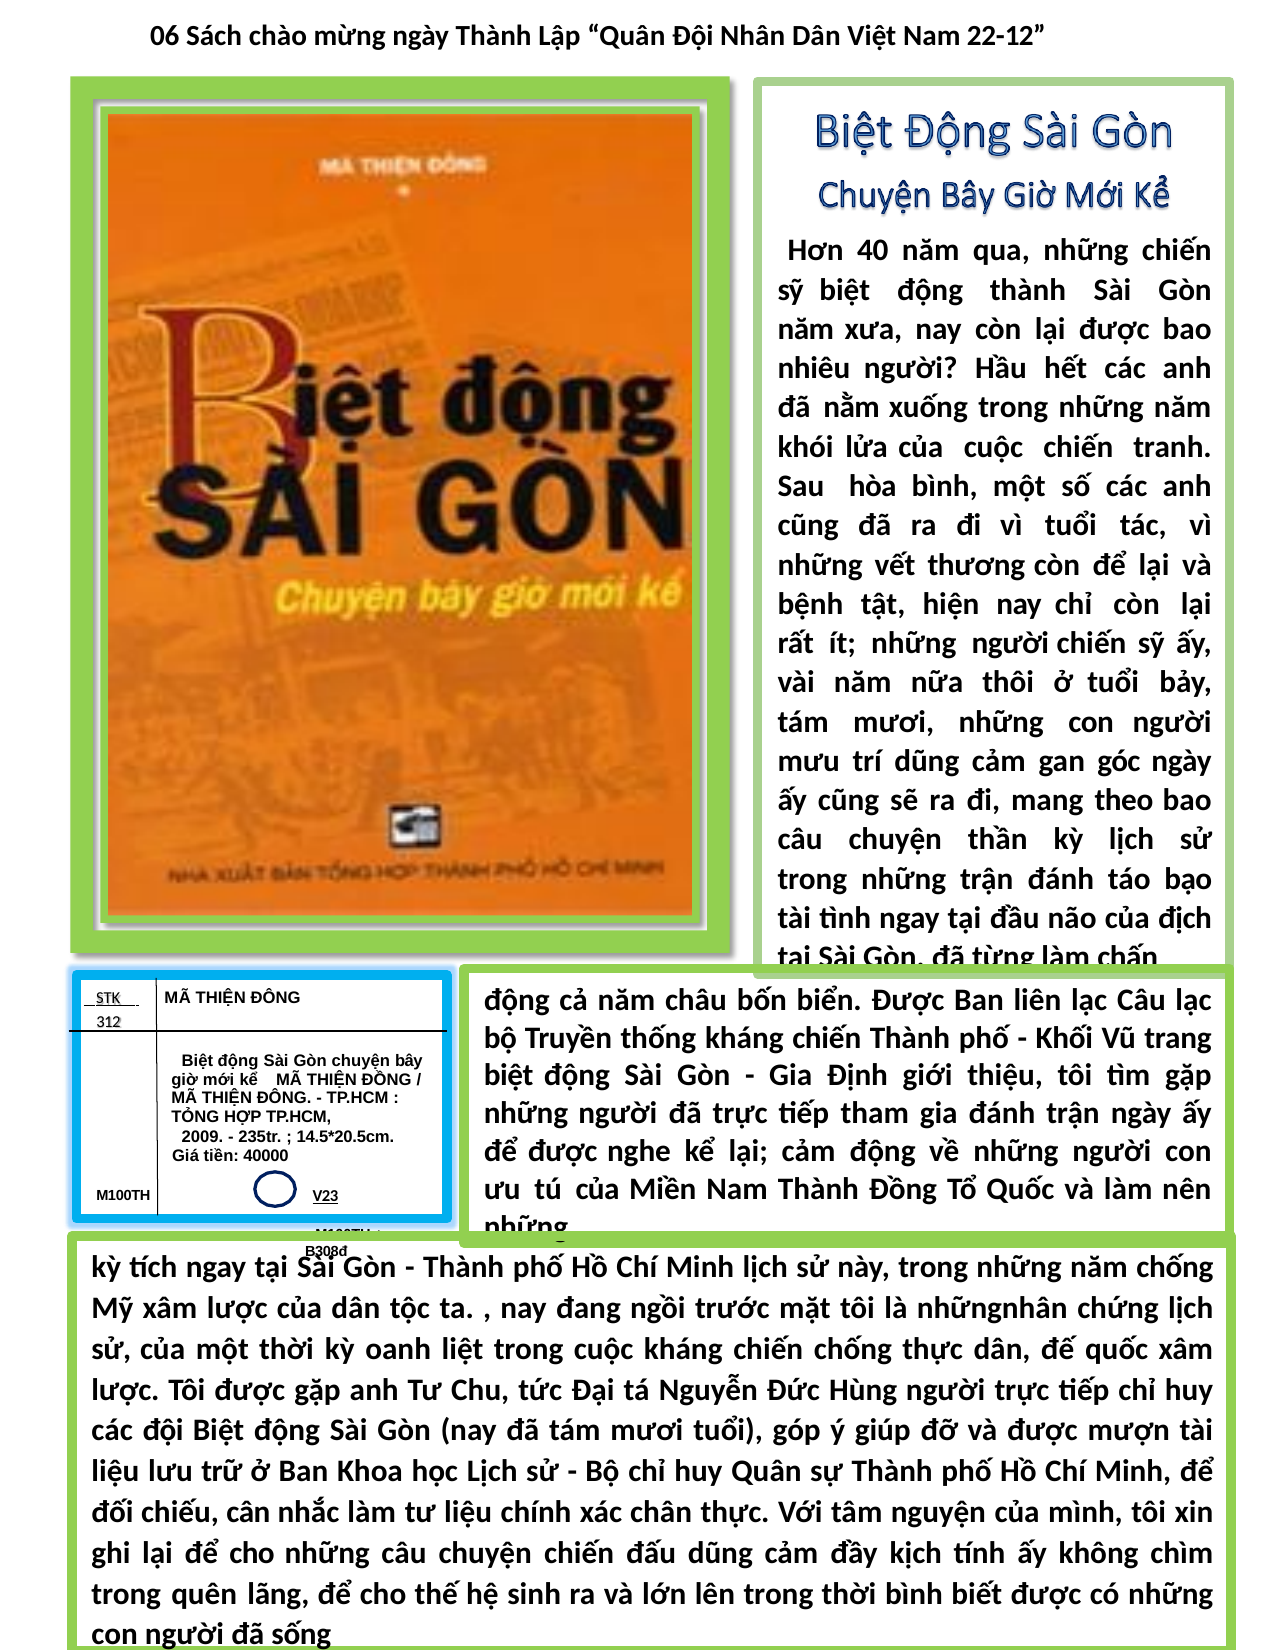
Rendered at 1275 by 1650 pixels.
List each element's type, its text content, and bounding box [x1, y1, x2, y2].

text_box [62, 1222, 462, 1233]
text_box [816, 174, 1171, 218]
text_box 06 Sách chào mừng ngày Thành Lập “Quân Đội Nhân Dân Việt Nam 22-12” [147, 14, 1051, 52]
text_box động cả năm châu bốn biển. Được Ban liên lạc Câu lạc bộ Truyền thống kháng chiến Thành phố - Khối Vũ trang biệt động Sài Gòn - Gia Định giới thiệu, tôi tìm gặp những người đã trực tiếp tham gia đánh trận ngày ấy để được nghe kể lại; cảm động về những người con ưu tú của Miền Nam Thành Đồng Tổ Quốc và làm nên những [466, 968, 1230, 1235]
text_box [65, 71, 744, 1217]
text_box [814, 110, 1174, 161]
text_box Hơn 40 năm qua, những chiến sỹ biệt động thành Sài Gòn năm xưa, nay còn lại được bao nhiêu người? Hầu hết các anh đã nằm xuống trong những năm khói lửa của cuộc chiến tranh. Sau hòa bình, một số các anh cũng đã ra đi vì tuổi tác, vì những vết thương còn để lại và bệnh tật, hiện nay chỉ còn lại rất ít; những người chiến sỹ ấy, vài năm nữa thôi ở tuổi bảy, tám mươi, những con người mưu trí dũng cảm gan góc ngày ấy cũng sẽ ra đi, mang theo bao câu chuyện thần kỳ lịch sử trong những trận đánh táo bạo tài tình ngay tại đầu não của địch tại Sài Gòn, đã từng làm chấn [757, 81, 1230, 968]
text_box kỳ tích ngay tại Sài Gòn - Thành phố Hồ Chí Minh lịch sử này, trong những năm chống Mỹ xâm lược của dân tộc ta. , nay đang ngồi trước mặt tôi là nhữngnhân chứng lịch sử, của một thời kỳ oanh liệt trong cuộc kháng chiến chống thực dân, đế quốc xâm lược. Tôi được gặp anh Tư Chu, tức Đại tá Nguyễn Đức Hùng người trực tiếp chỉ huy các đội Biệt động Sài Gòn (nay đã tám mươi tuổi), góp ý giúp đỡ và được mượn tài liệu lưu trữ ở Ban Khoa học Lịch sử - Bộ chỉ huy Quân sự Thành phố Hồ Chí Minh, để đối chiếu, cân nhắc làm tư liệu chính xác chân thực. Với tâm nguyện của mình, tôi xin ghi lại để cho những câu chuyện chiến đấu dũng cảm đầy kịch tính ấy không chìm trong quên lãng, để cho thế hệ sinh ra và lớn lên trong thời bình biết được có những con người đã sống [71, 1235, 1232, 1650]
